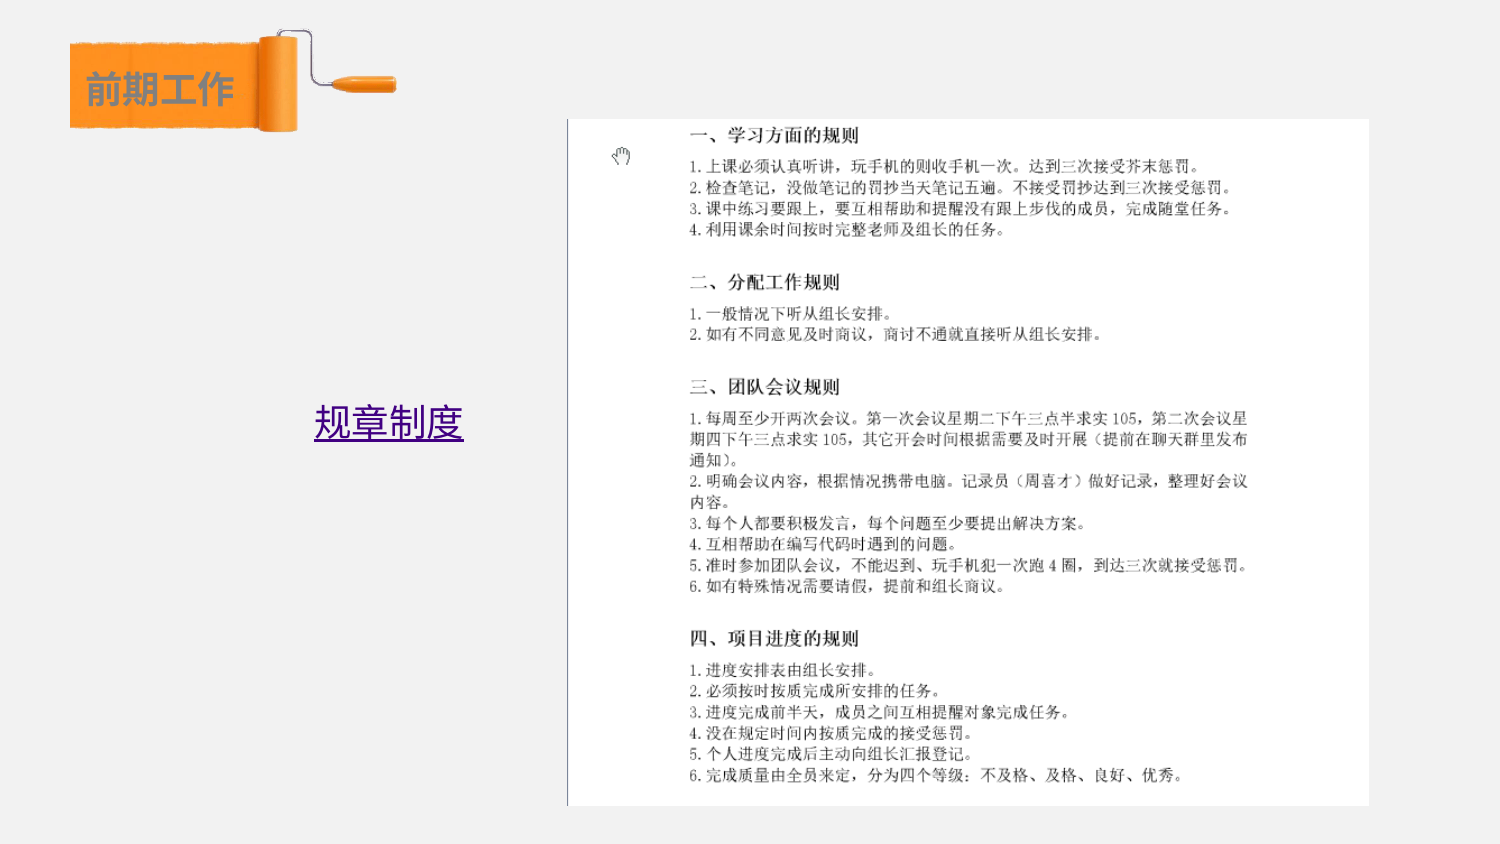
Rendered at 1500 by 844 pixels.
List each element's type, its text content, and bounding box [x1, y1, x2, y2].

picture [70, 0, 411, 176]
text_box 规章制度 [299, 391, 506, 461]
picture [567, 118, 1370, 807]
